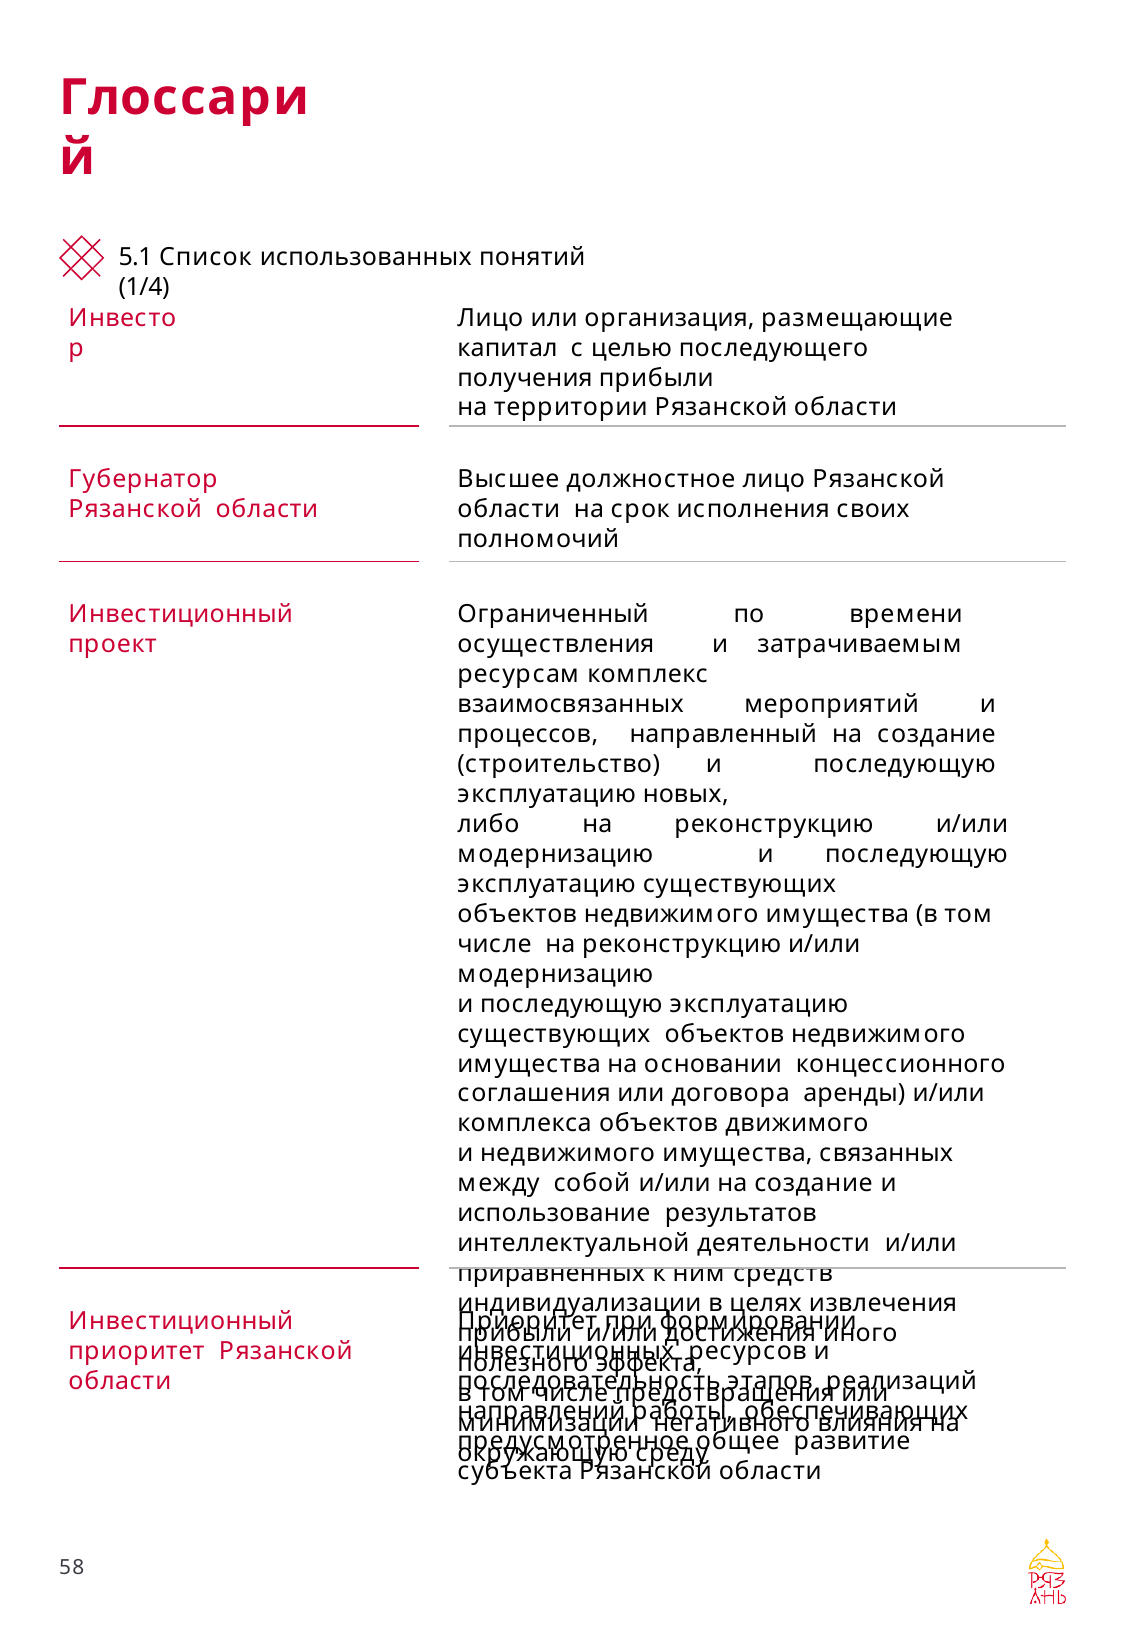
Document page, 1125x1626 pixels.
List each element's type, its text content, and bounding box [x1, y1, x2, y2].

text_box 5.1 Список использованных понятий (1/4) [116, 238, 609, 301]
text_box [59, 235, 105, 281]
text_box Инвестор [66, 299, 186, 361]
title Глоссарий [57, 62, 326, 337]
text_box Ограниченный по времени осуществления и затрачиваемым ресурсам комплекс взаимосвязанных мероприятий и процессов, направленный на создание (строительство) и последующую эксплуатацию новых, либо на реконструкцию и/или модернизацию и последующую эксплуатацию существующих объектов недвижимого имущества (в том числе на реконструкцию и/или модернизацию и последующую эксплуатацию существующих объектов недвижимого имущества на основании концессионного соглашения или договора аренды) и/или комплекса объектов движимого и недвижимого имущества, связанных между собой и/или на создание и использование результатов интеллектуальной деятельности и/или приравненных к ним средств индивидуализации в целях извлечения прибыли и/или достижения иного полезного эффекта, в том числе предотвращения или минимизации негативного влияния на окружающую среду [455, 595, 1037, 1268]
text_box Инвестиционный проект [66, 595, 362, 658]
text_box Губернатор Рязанской области [66, 460, 340, 523]
text_box Лицо или организация, размещающие капитал с целью последующего получения прибыли на территории Рязанской области [455, 299, 1010, 421]
text_box Высшее должностное лицо Рязанской области на срок исполнения своих полномочий [455, 460, 1012, 553]
text_box Инвестиционный приоритет Рязанской области [66, 1302, 405, 1395]
text_box Приоритет при формировании инвестиционных ресурсов и последовательность этапов реализаций направлений работы, обеспечивающих предусмотренное общее развитие субъекта Рязанской области [455, 1302, 1024, 1485]
text_box [0, 1533, 1125, 1625]
text_box Ограниченный по времени осуществления и затрачиваемым ресурсам комплекс взаимосвязанных мероприятий и процессов, направленный на создание (строительство) и последующую эксплуатацию новых, либо на реконструкцию и/или модернизацию и последующую эксплуатацию существующих объектов недвижимого имущества (в том числе на реконструкцию и/или модернизацию и последующую эксплуатацию существующих объектов недвижимого имущества на основании концессионного соглашения или договора аренды) и/или комплекса объектов движимого и недвижимого имущества, связанных между собой и/или на создание и использование результатов интеллектуальной деятельности и/или приравненных к ним средств индивидуализации в целях извлечения прибыли и/или достижения иного полезного эффекта, в том числе предотвращения или минимизации негативного влияния на окружающую среду [455, 1269, 1037, 1467]
picture [1028, 1538, 1066, 1604]
text_box 58 [57, 1551, 88, 1579]
